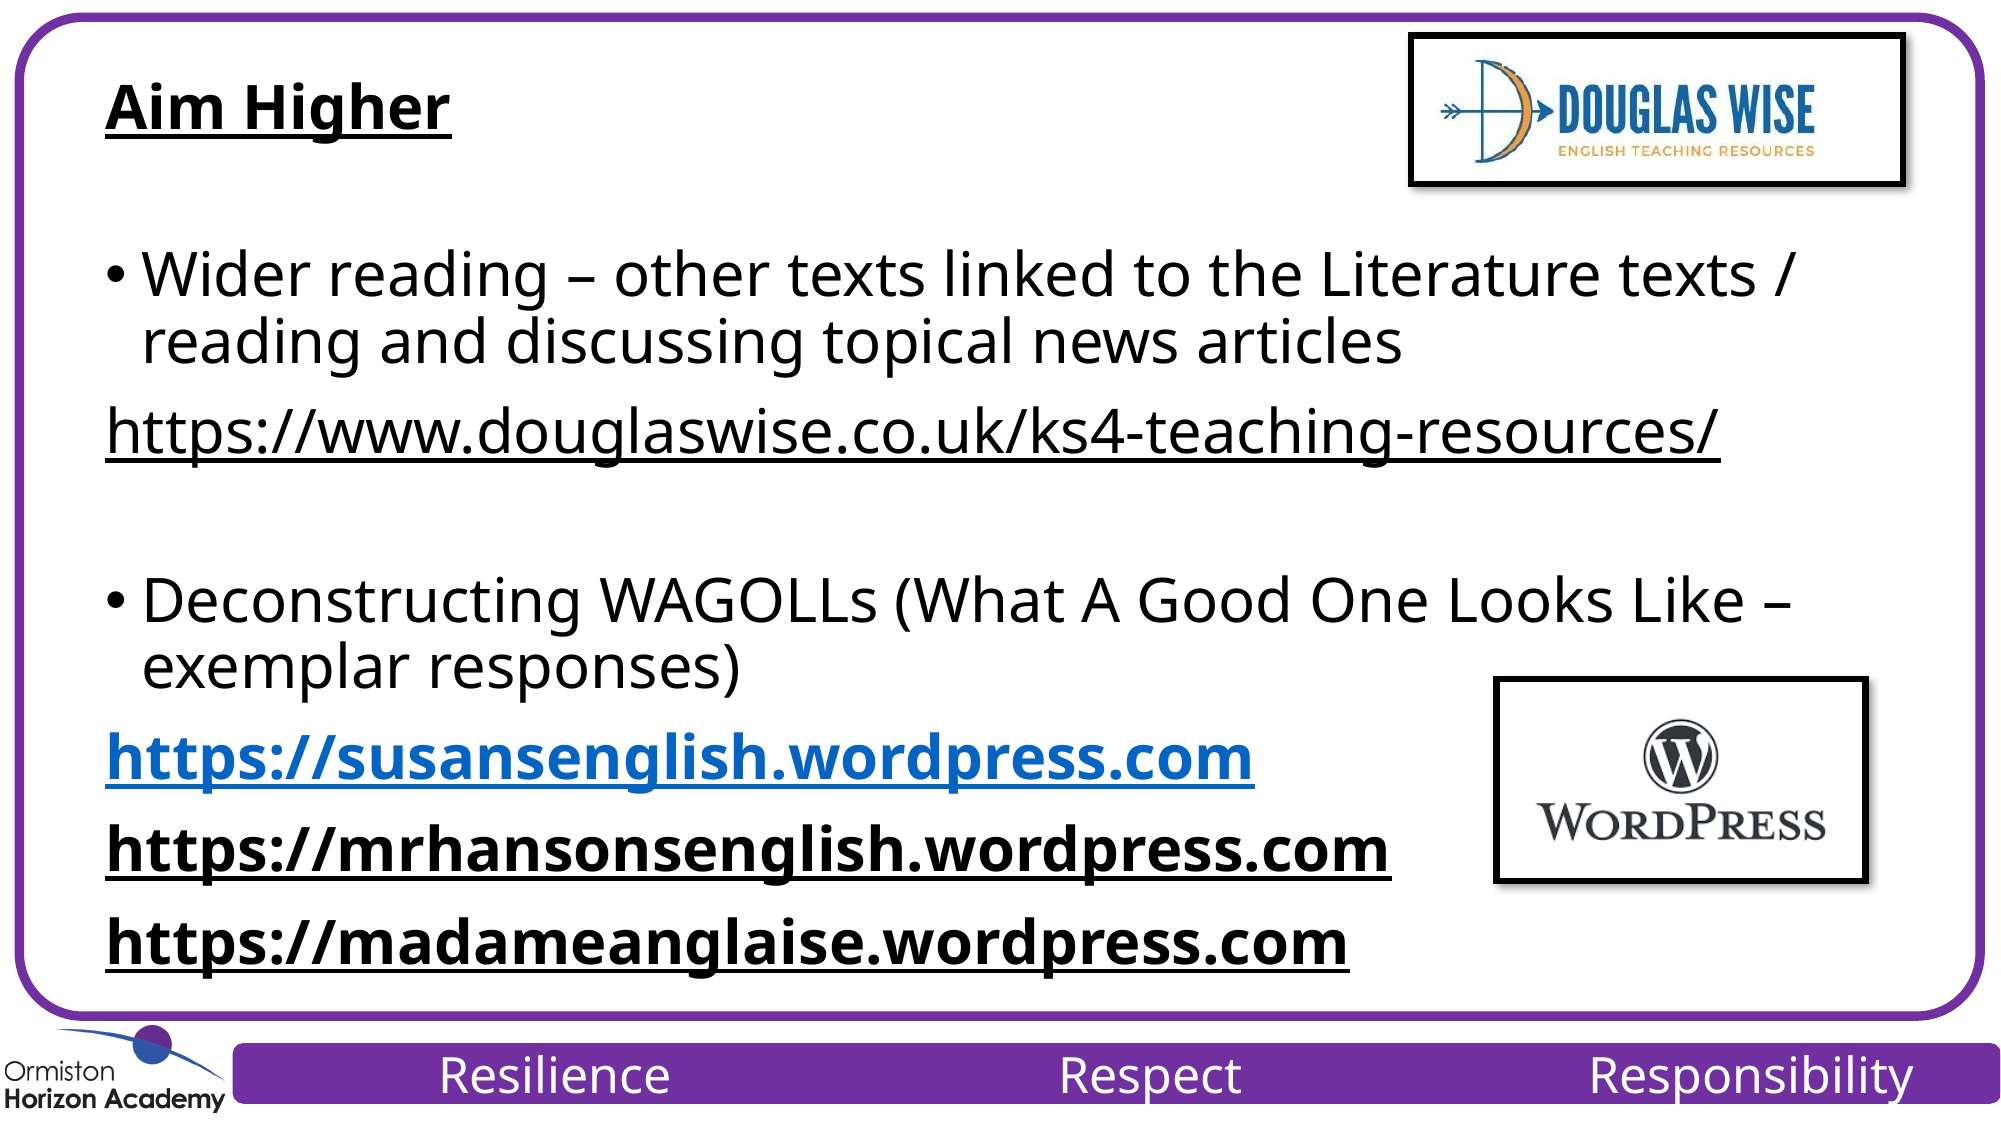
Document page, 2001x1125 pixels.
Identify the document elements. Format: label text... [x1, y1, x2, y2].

picture [0, 1015, 234, 1123]
picture [1499, 682, 1863, 879]
list Aim Higher Wider reading – other texts linked to the Literature texts / reading and discussing topical news articles https://www.douglaswise.co.uk/ks4-teaching-resources/ Deconstructing WAGOLLs (What A Good One Looks Like – exemplar responses) https://susansenglish.wordpress.com https://mrhansonsenglish.wordpress.com https://madameanglaise.wordpress.com [90, 69, 1863, 993]
picture [1413, 38, 1901, 181]
